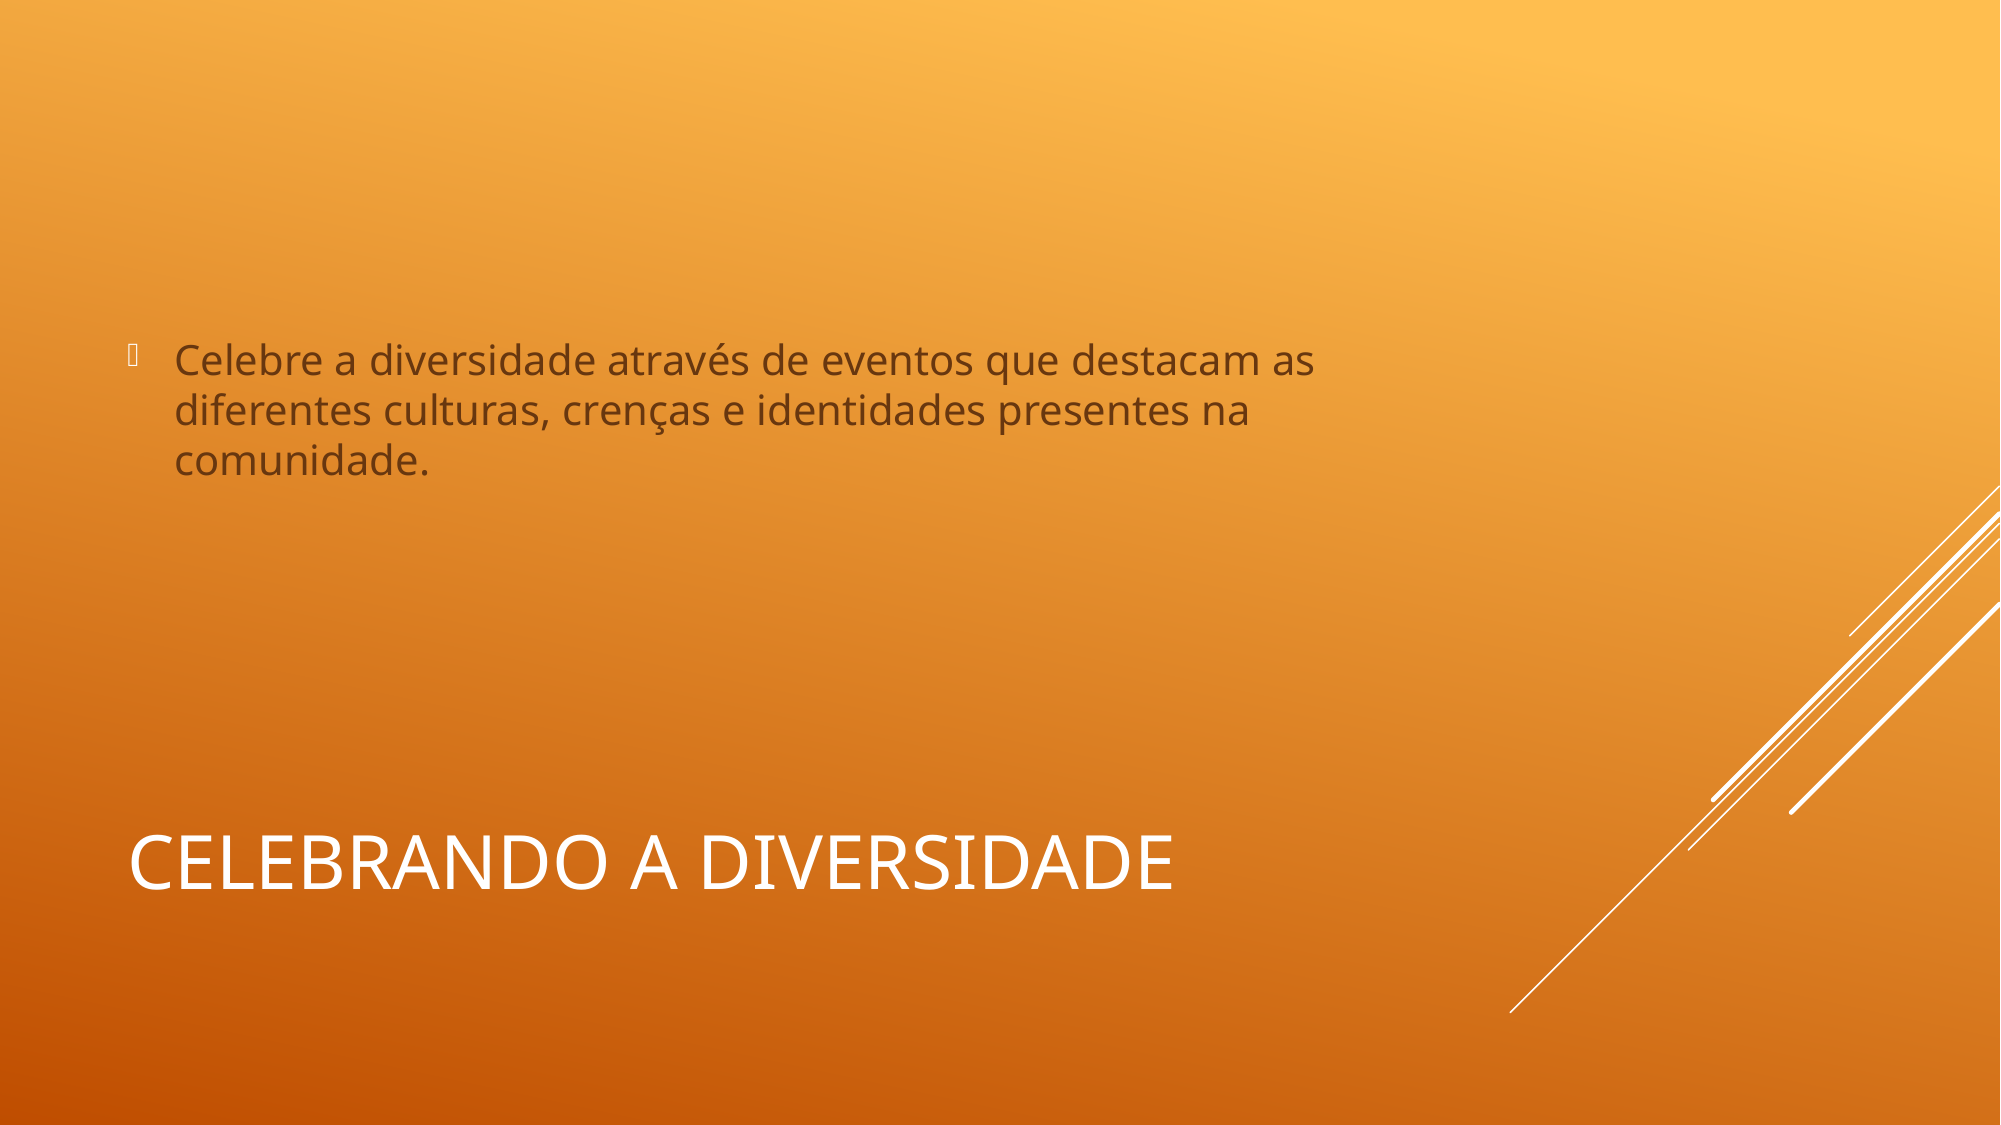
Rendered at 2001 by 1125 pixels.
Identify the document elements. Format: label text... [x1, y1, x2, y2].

list Celebre a diversidade através de eventos que destacam as diferentes culturas, crenças e identidades presentes na comunidade. [112, 112, 1513, 706]
title Celebrando a Diversidade [112, 736, 1513, 984]
